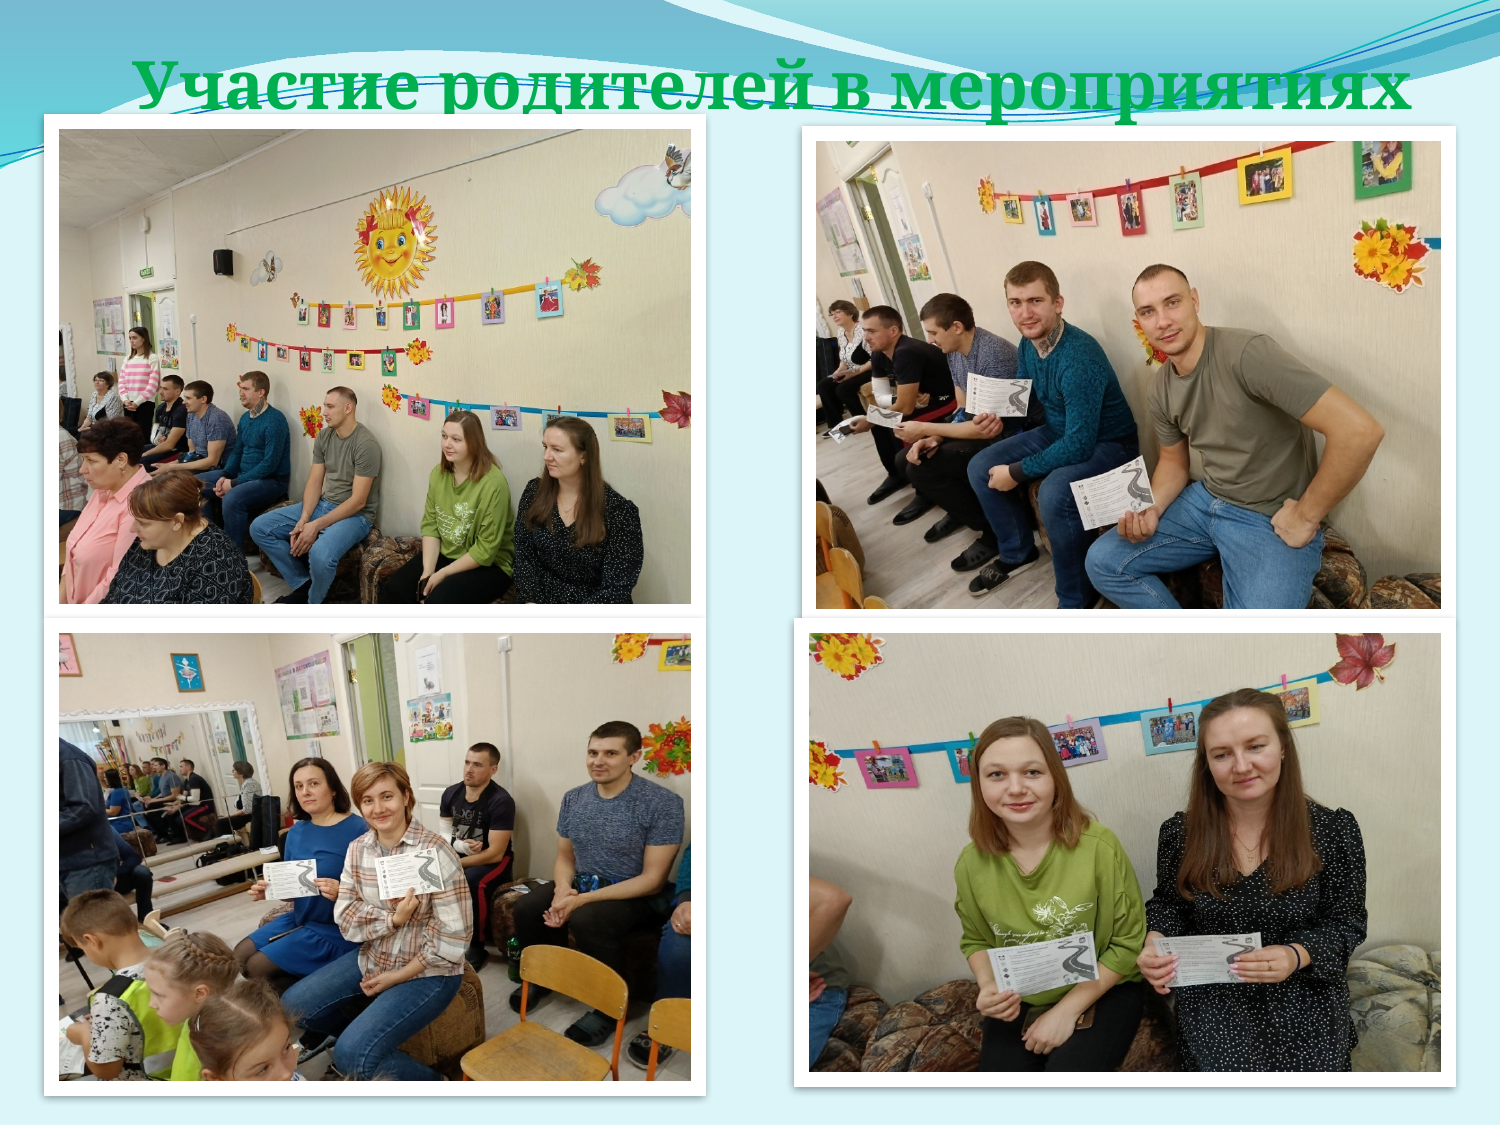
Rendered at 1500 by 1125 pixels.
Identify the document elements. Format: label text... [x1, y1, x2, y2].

picture [685, 875, 692, 882]
text_box Участие родителей в мероприятиях [118, 35, 1428, 130]
picture [808, 632, 1442, 1073]
picture [58, 128, 692, 604]
picture [816, 140, 1442, 610]
picture [58, 632, 692, 1082]
